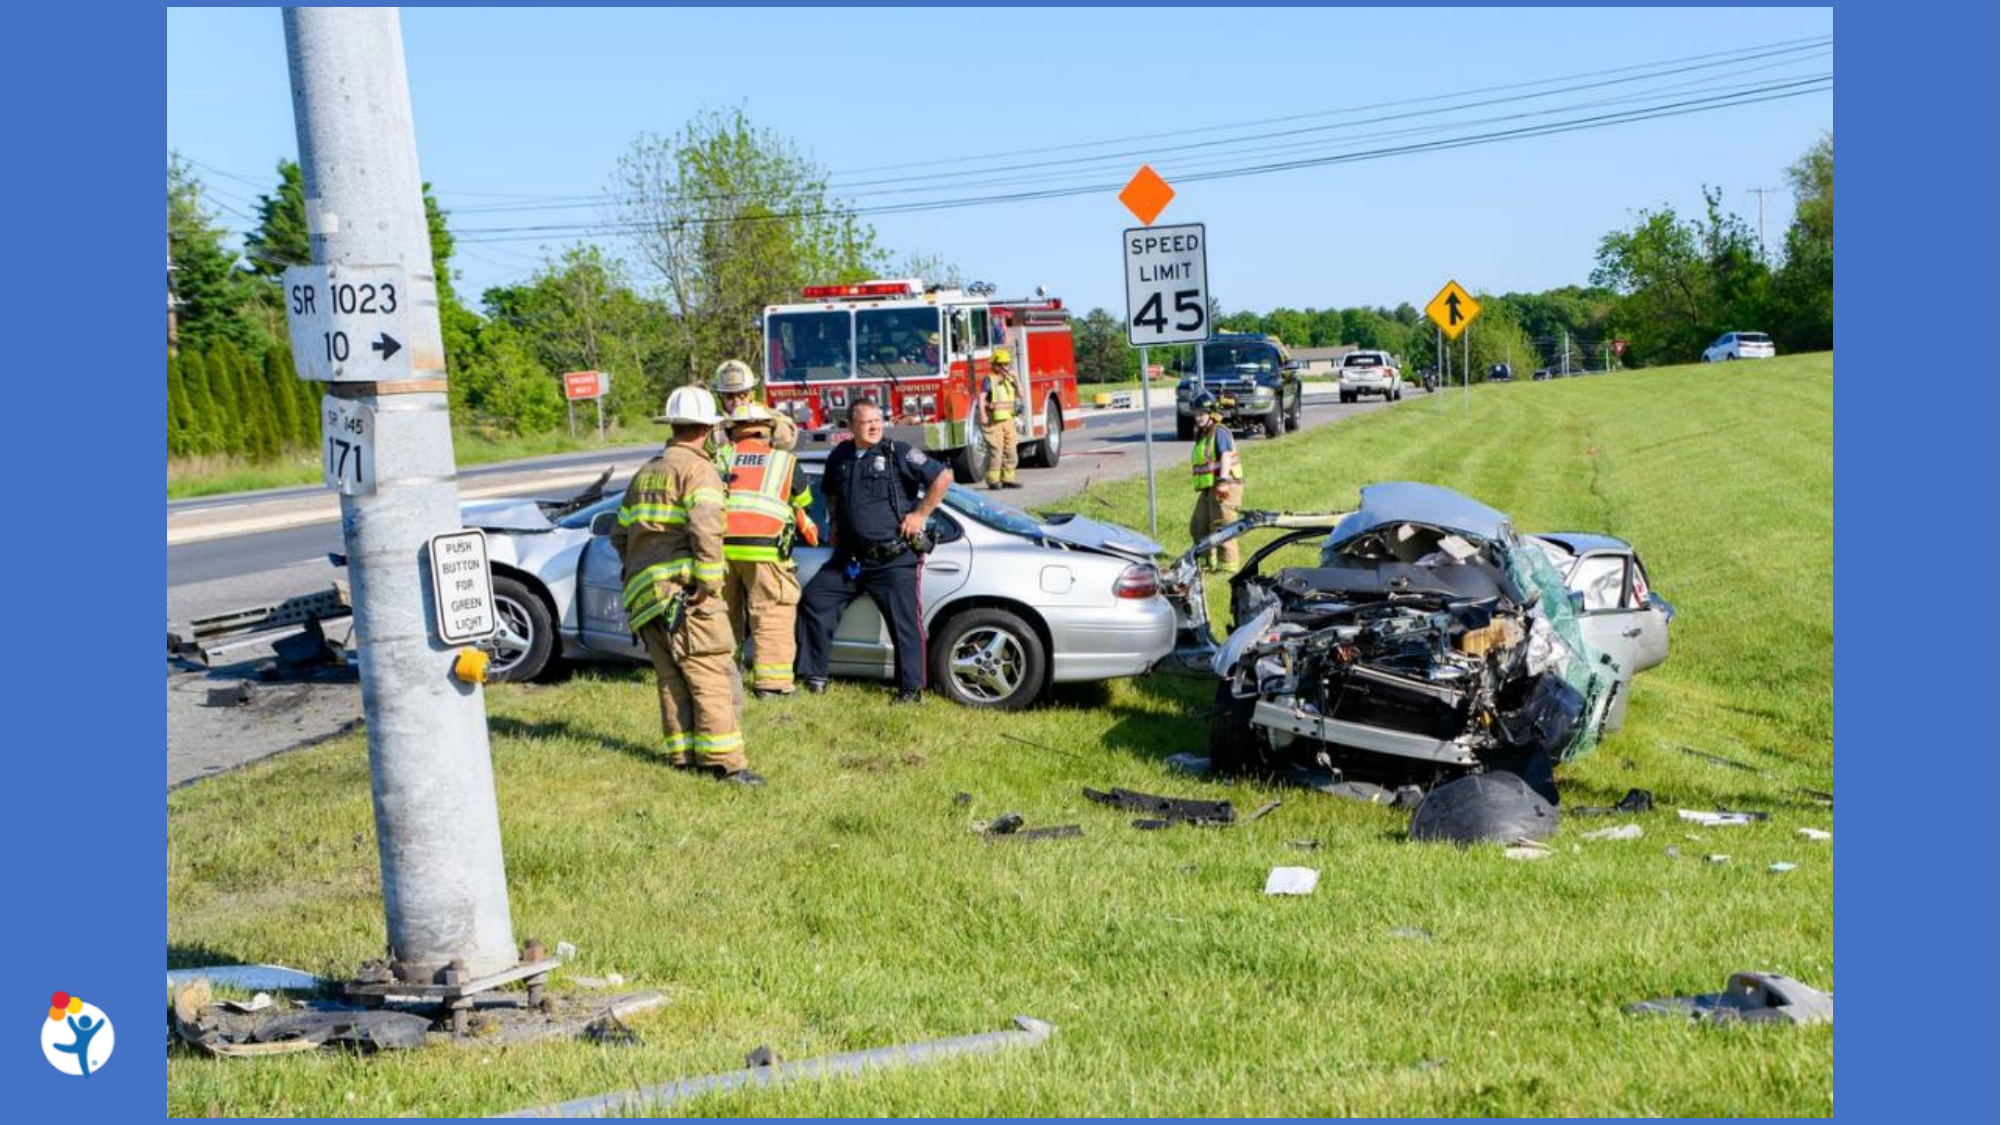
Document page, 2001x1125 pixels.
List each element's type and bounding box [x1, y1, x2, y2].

picture [36, 987, 118, 1086]
picture [167, 7, 1833, 1118]
